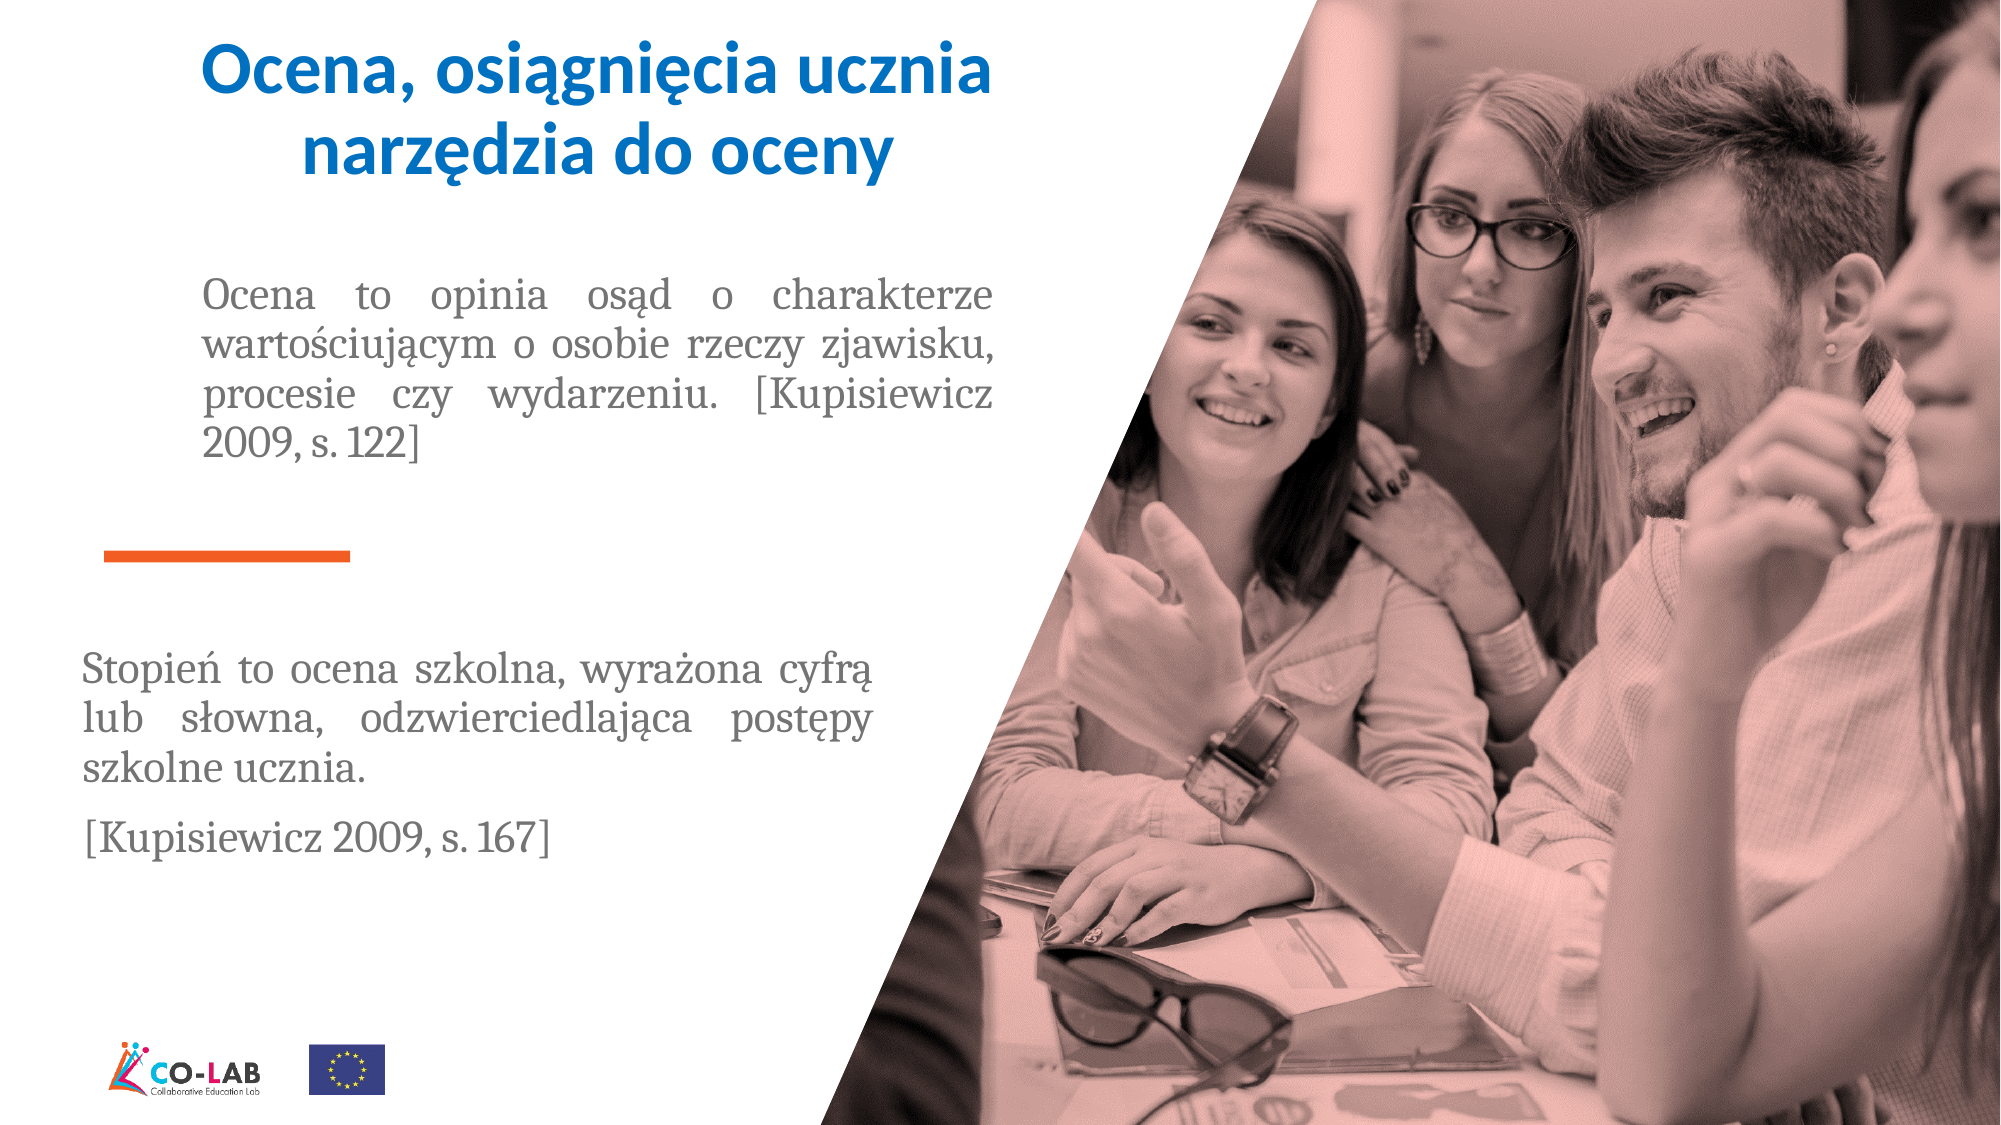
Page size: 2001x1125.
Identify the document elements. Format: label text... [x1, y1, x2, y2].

text_box Stopień to ocena szkolna, wyrażona cyfrą lub słowna, odzwierciedlająca postępy szkolne ucznia. [Kupisiewicz 2009, s. 167] [67, 636, 889, 883]
picture [103, 1027, 271, 1112]
title Ocena, osiągnięcia ucznia narzędzia do oceny [153, 5, 1043, 216]
picture [309, 1044, 385, 1095]
list Ocena to opinia osąd o charakterze wartościującym o osobie rzeczy zjawisku, procesie czy wydarzeniu. [Kupisiewicz 2009, s. 122] [187, 262, 1009, 509]
